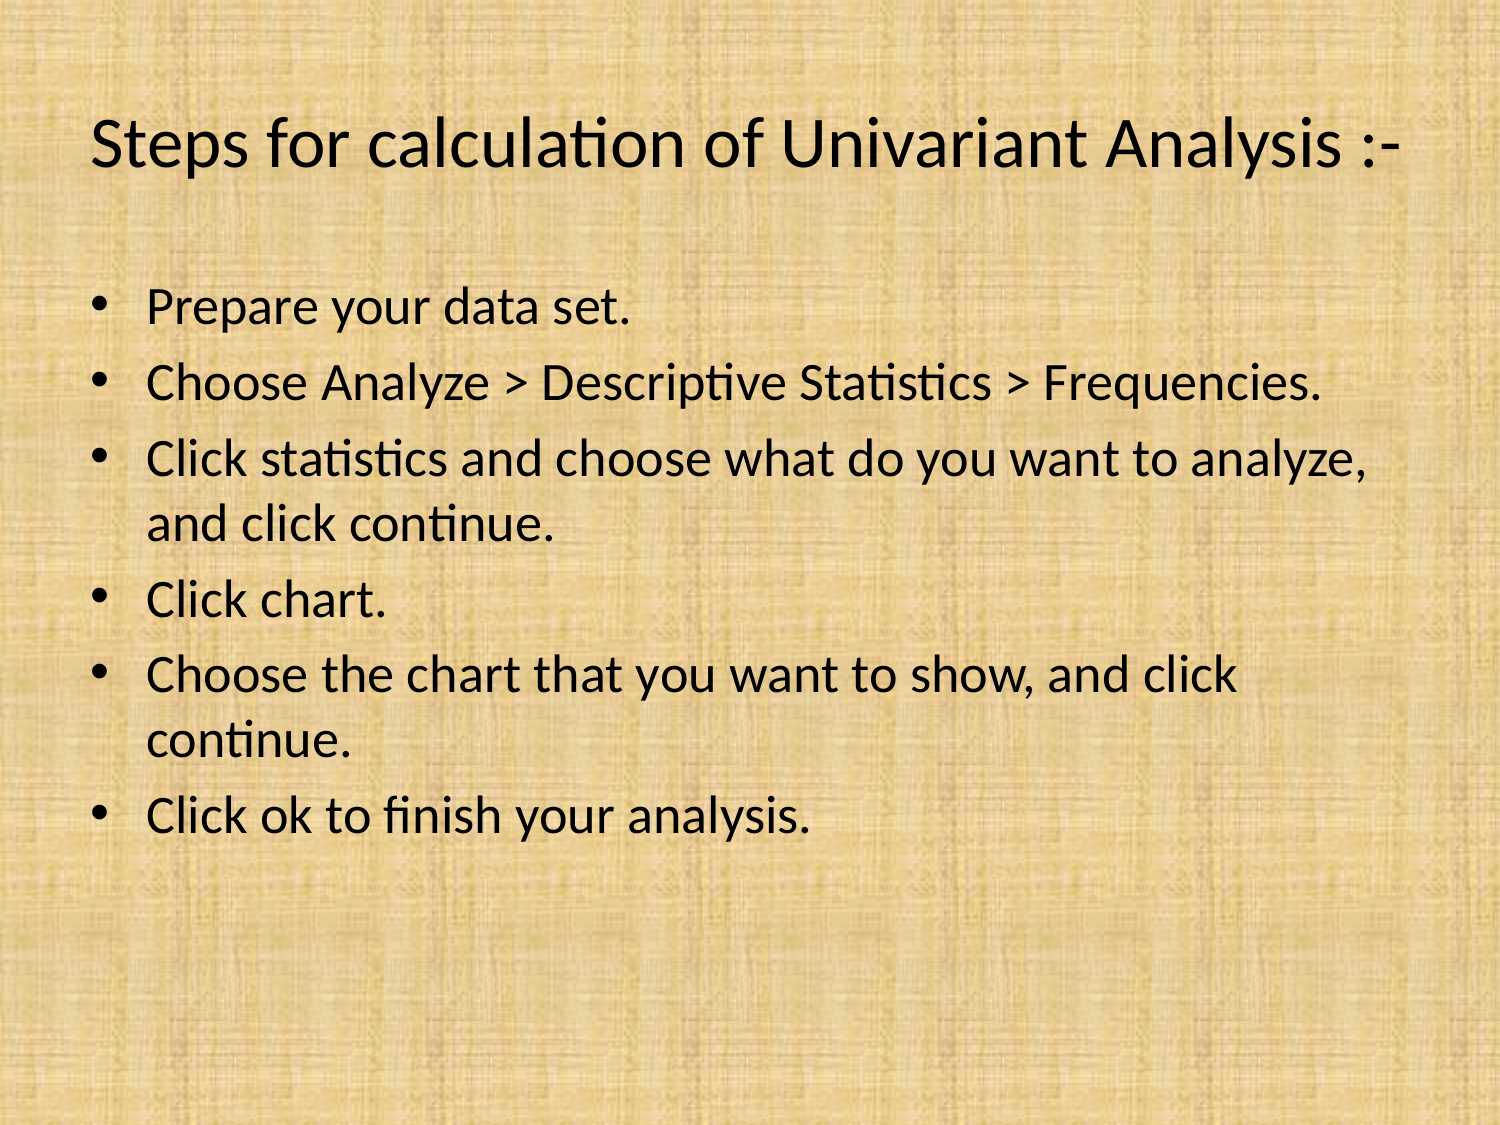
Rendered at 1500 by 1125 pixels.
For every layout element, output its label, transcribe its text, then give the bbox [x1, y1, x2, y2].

title Steps for calculation of Univariant Analysis :- [75, 45, 1425, 233]
list Prepare your data set. Choose Analyze > Descriptive Statistics > Frequencies. Click statistics and choose what do you want to analyze, and click continue. Click chart. Choose the chart that you want to show, and click continue. Click ok to finish your analysis. [75, 262, 1425, 1005]
picture [0, 0, 1500, 1125]
